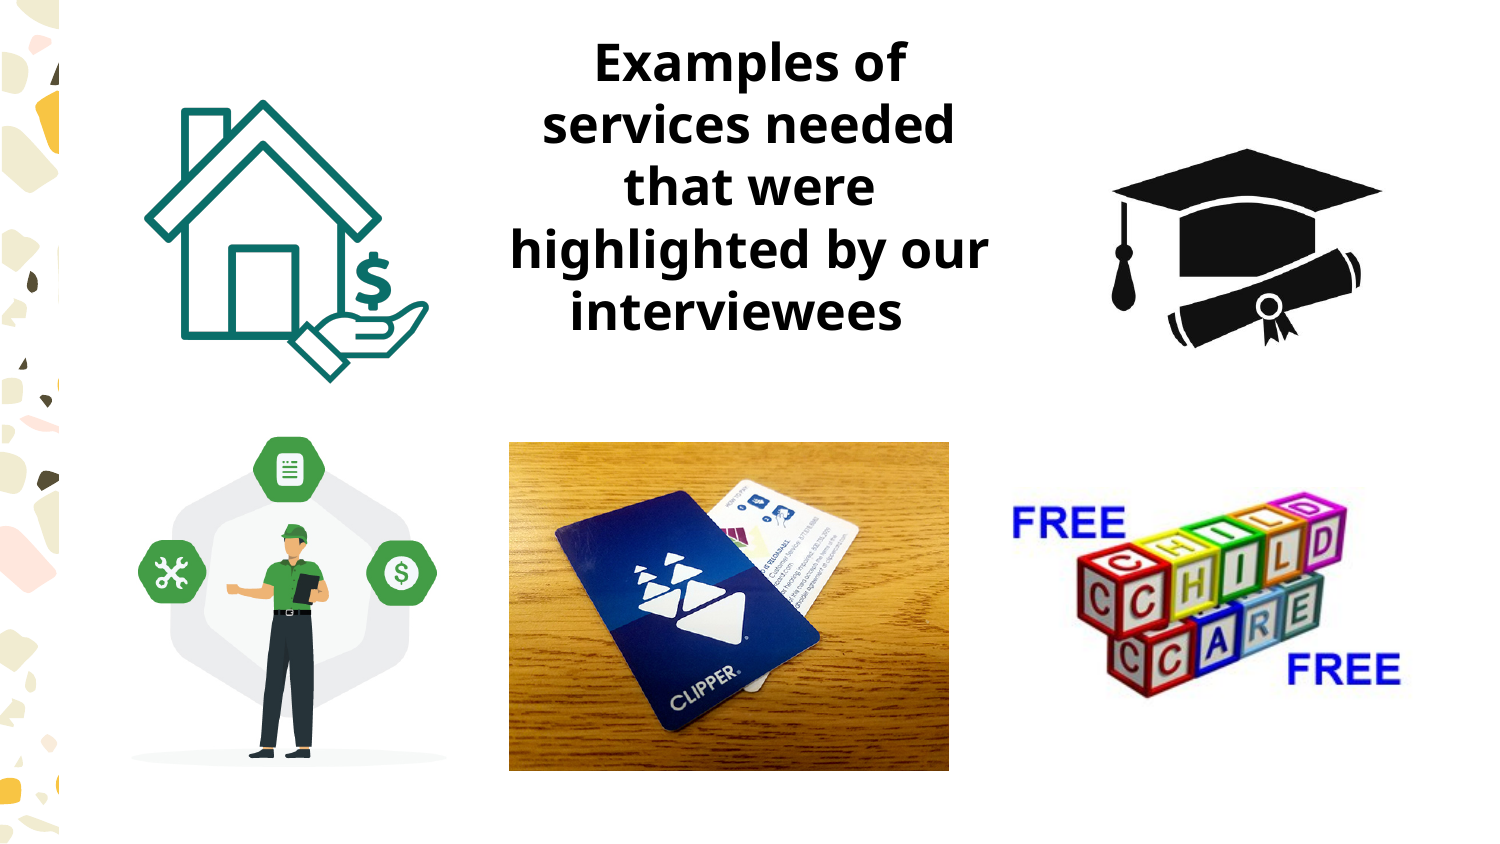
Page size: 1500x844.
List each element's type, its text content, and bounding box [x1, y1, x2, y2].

picture [1099, 100, 1395, 396]
title Examples of services needed that were highlighted by our interviewees [480, 181, 1020, 357]
picture [990, 487, 1429, 707]
picture [85, 58, 489, 799]
picture [509, 442, 949, 772]
